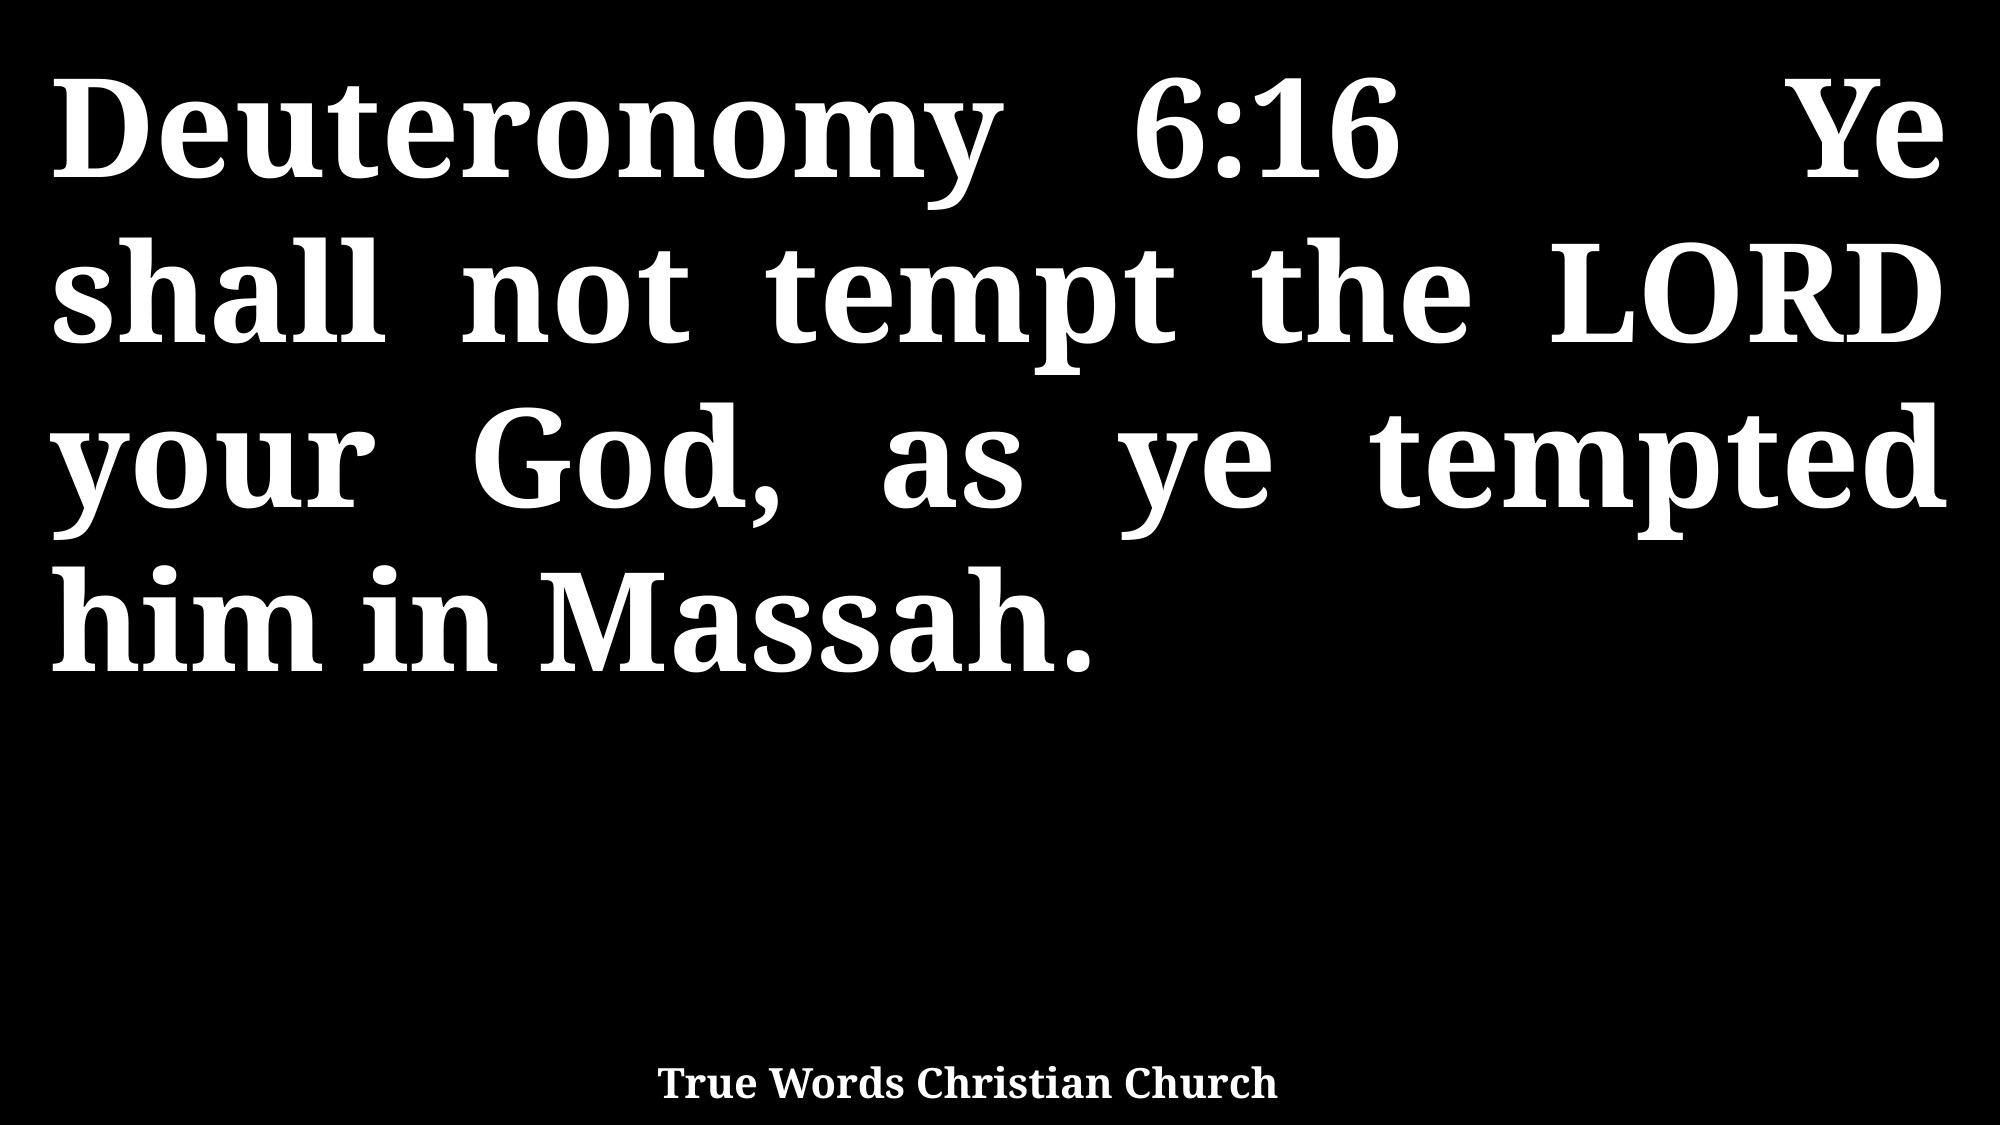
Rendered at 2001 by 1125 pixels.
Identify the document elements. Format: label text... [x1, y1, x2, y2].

text_box True Words Christian Church [642, 1049, 1294, 1114]
text_box Deuteronomy 6:16 Ye shall not tempt the LORD your God, as ye tempted him in Massah. [35, 32, 1965, 707]
